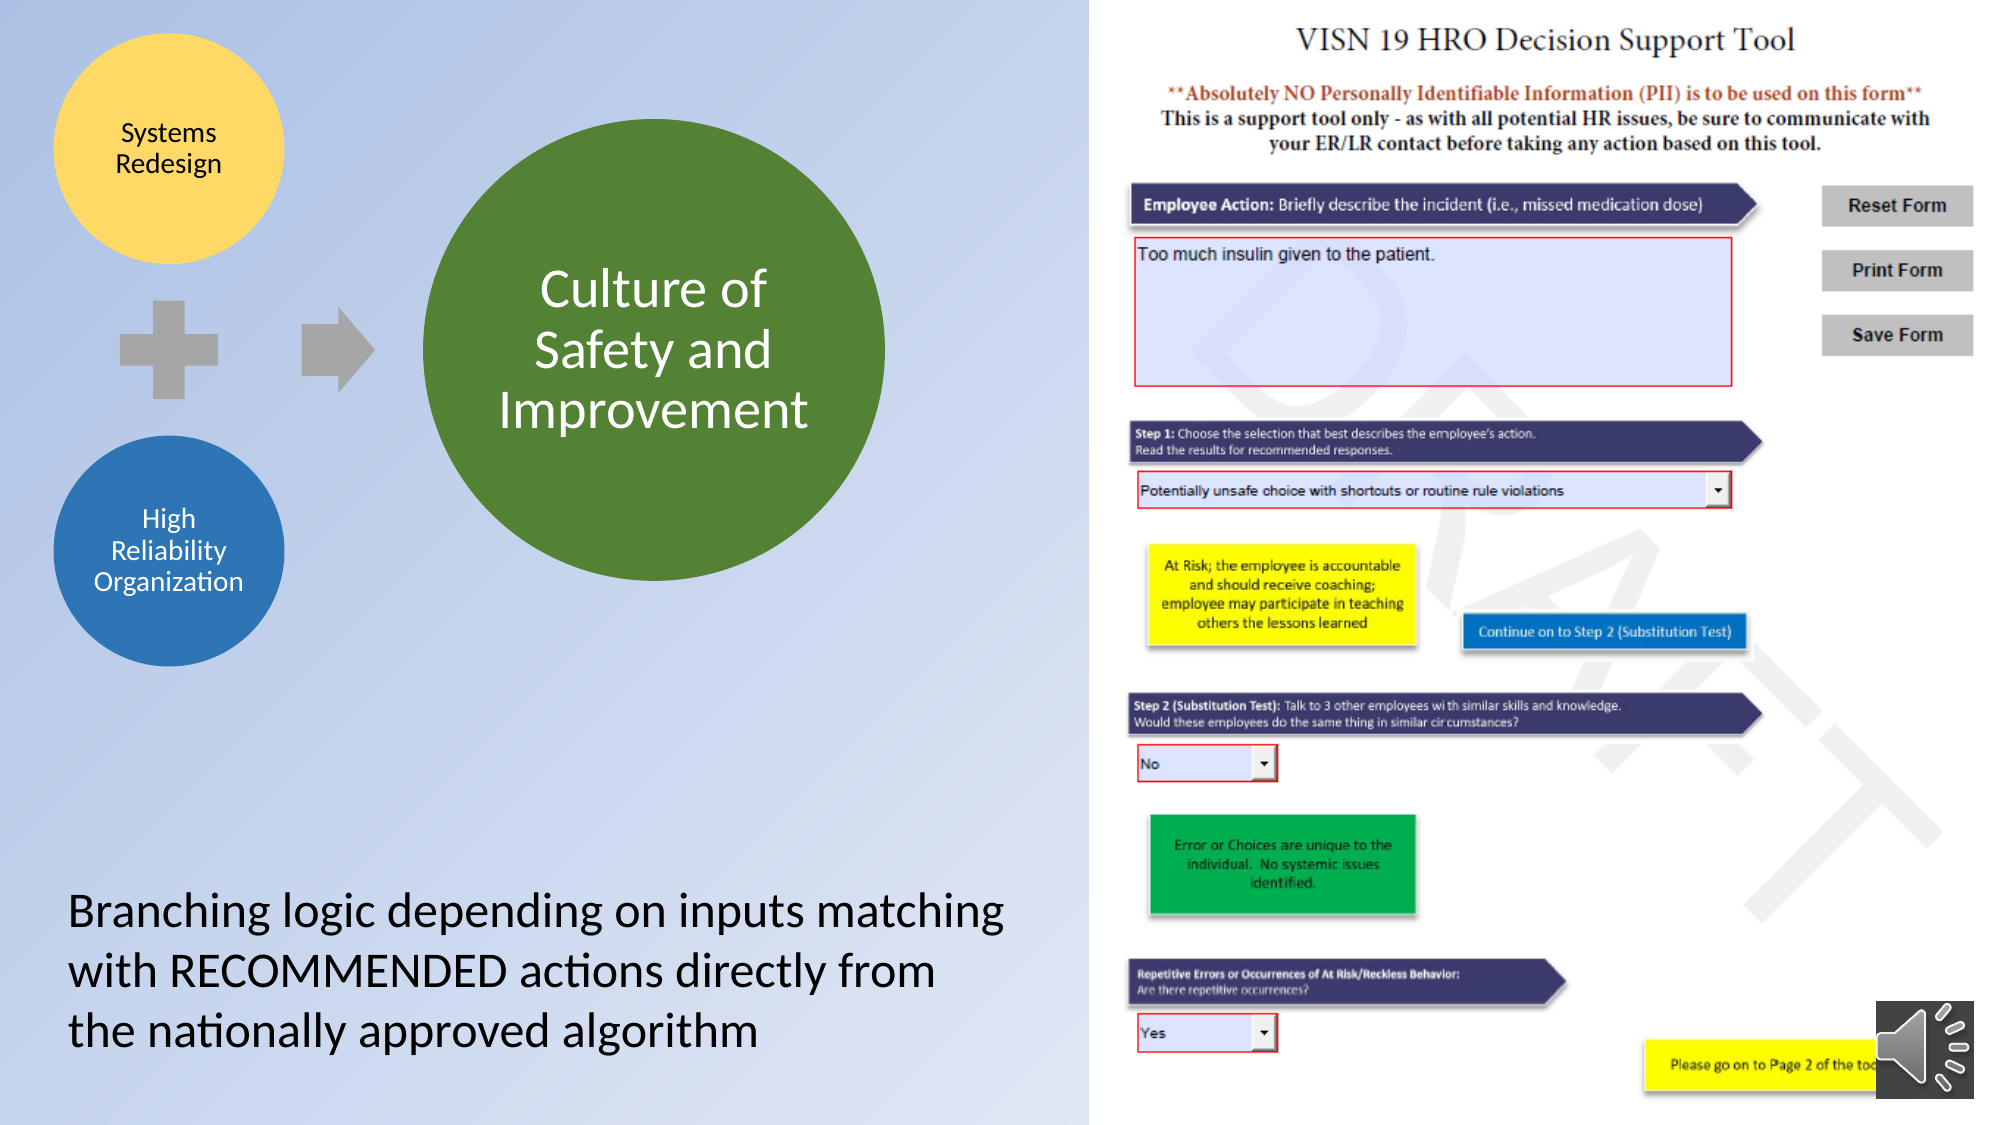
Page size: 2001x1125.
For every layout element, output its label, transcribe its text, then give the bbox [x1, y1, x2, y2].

picture [1089, 0, 2000, 1125]
text_box Branching logic depending on inputs matching with RECOMMENDED actions directly from the nationally approved algorithm [53, 869, 1020, 1065]
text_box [0, 33, 1020, 667]
